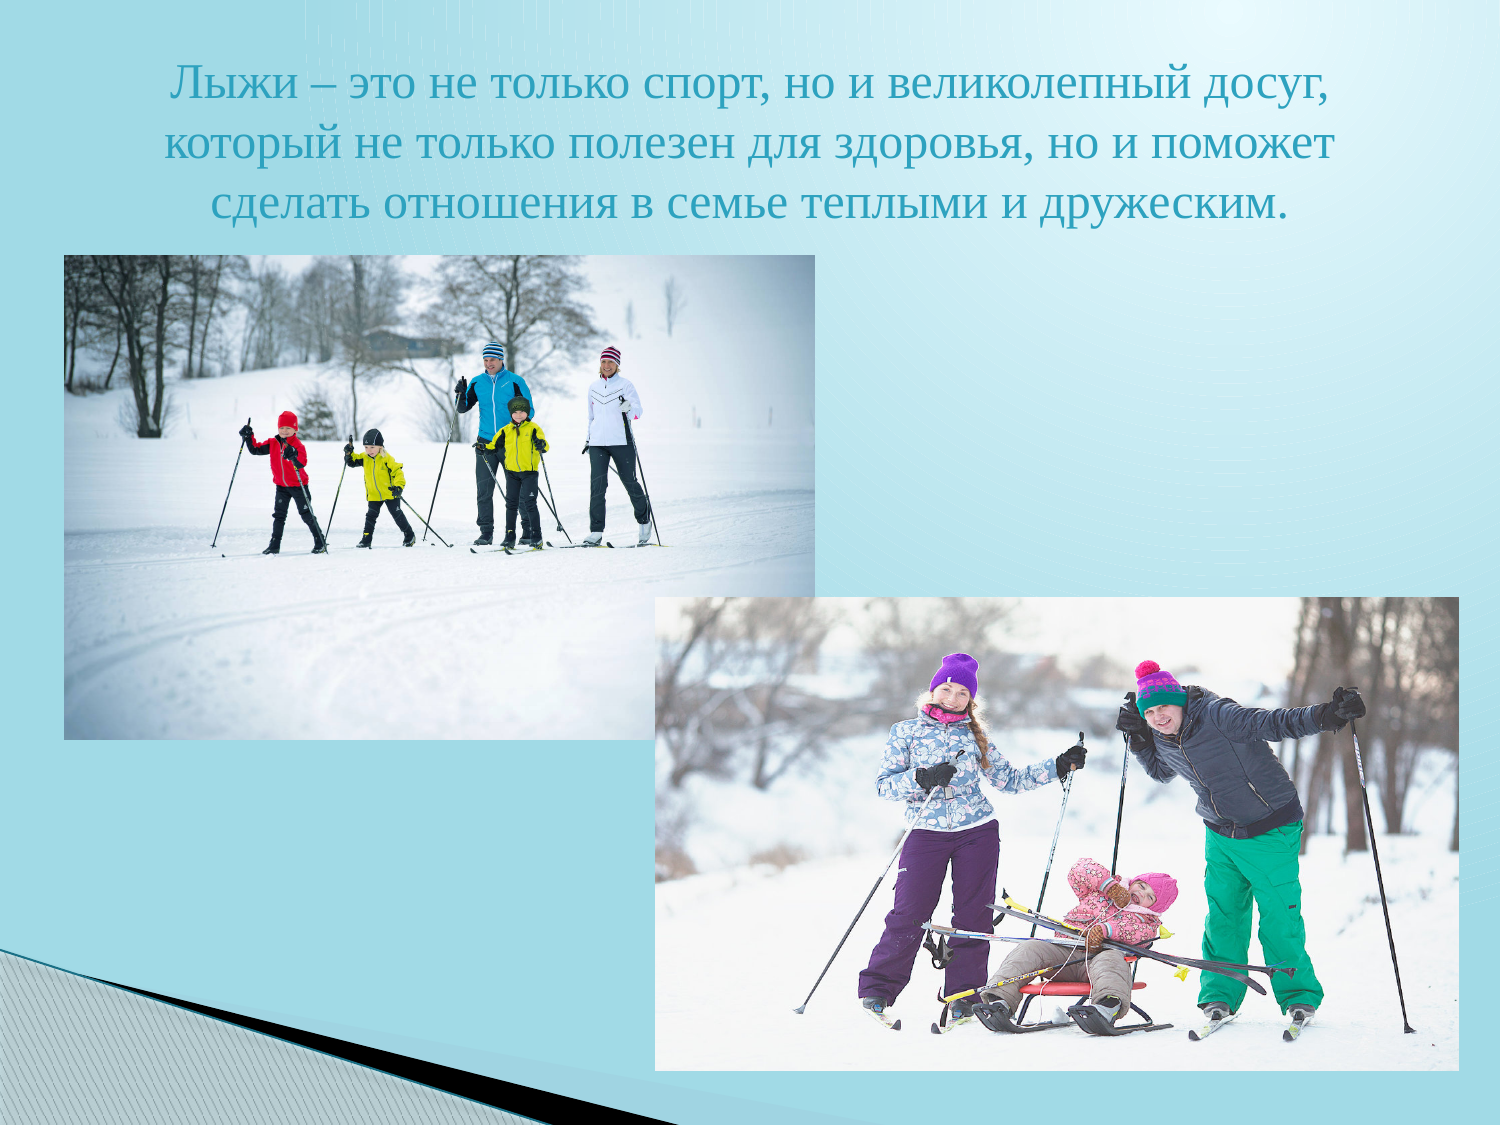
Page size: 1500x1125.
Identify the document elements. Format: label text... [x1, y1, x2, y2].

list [64, 255, 816, 740]
picture [655, 597, 1459, 1071]
title Лыжи – это не только спорт, но и великолепный досуг, который не только полезен для здоровья, но и поможет сделать отношения в семье теплыми и дружеским. [75, 45, 1425, 233]
